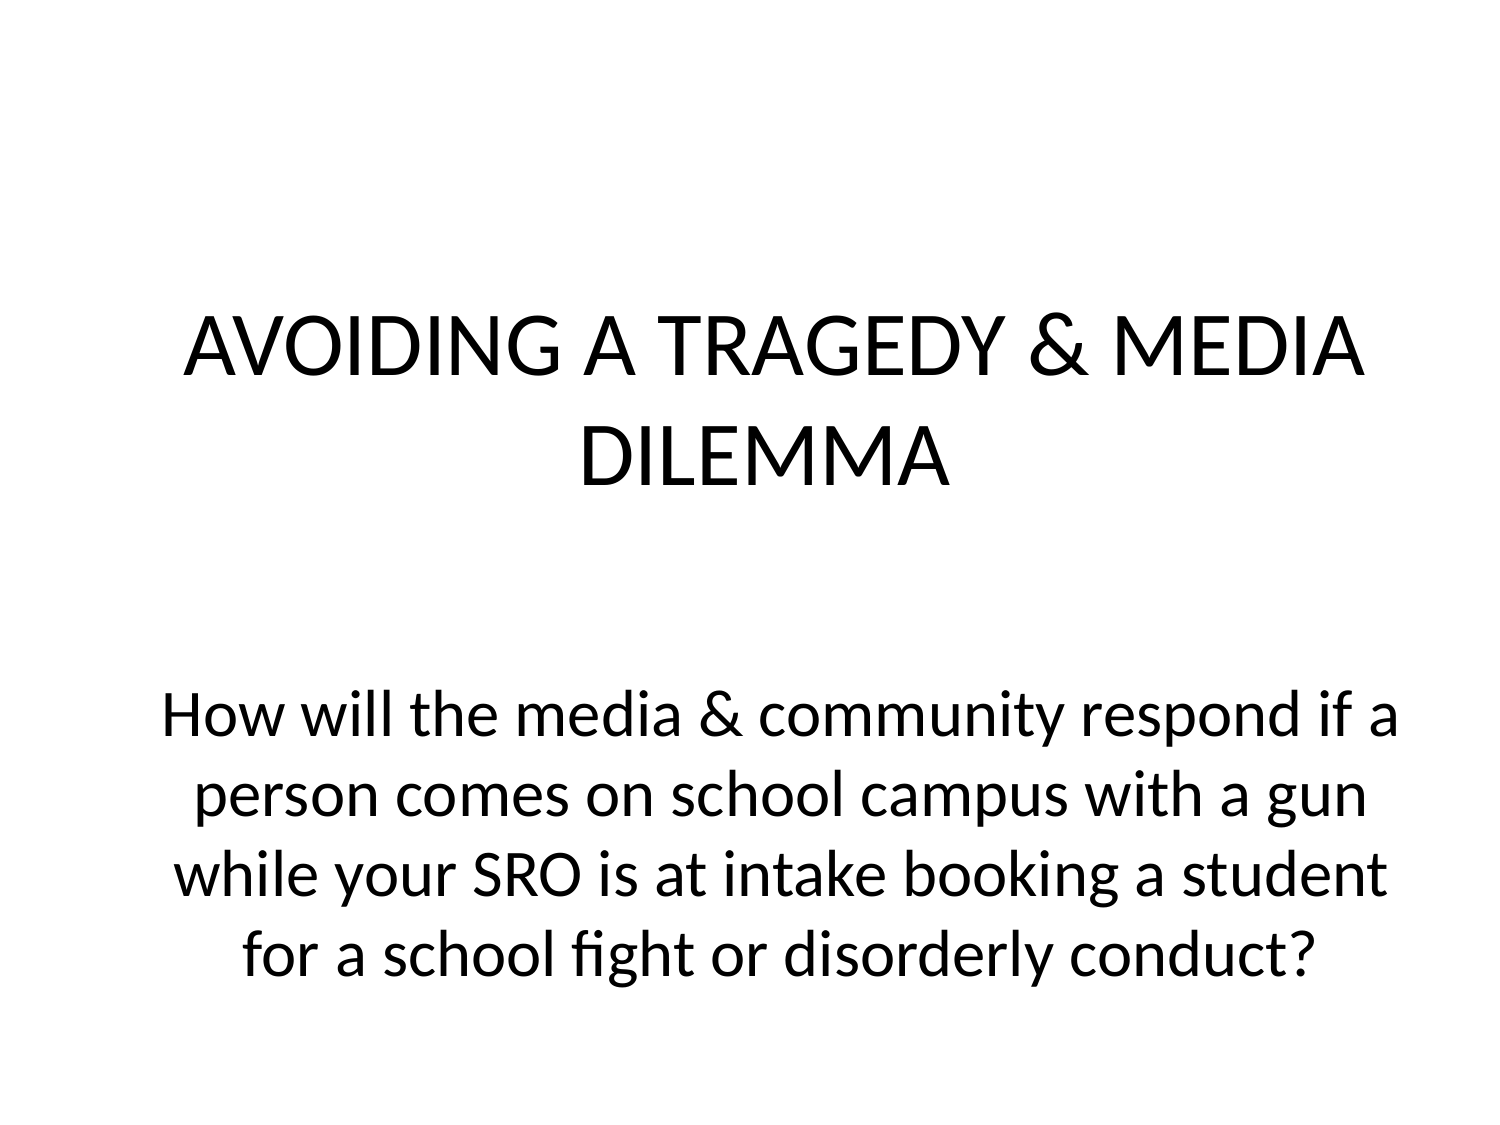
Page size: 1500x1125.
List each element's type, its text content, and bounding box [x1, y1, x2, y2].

subtitle How will the media & community respond if a person comes on school campus with a gun while your SRO is at intake booking a student for a school fight or disorderly conduct? [125, 662, 1438, 1038]
title AVOIDING A TRAGEDY & MEDIA DILEMMA [150, 249, 1401, 538]
